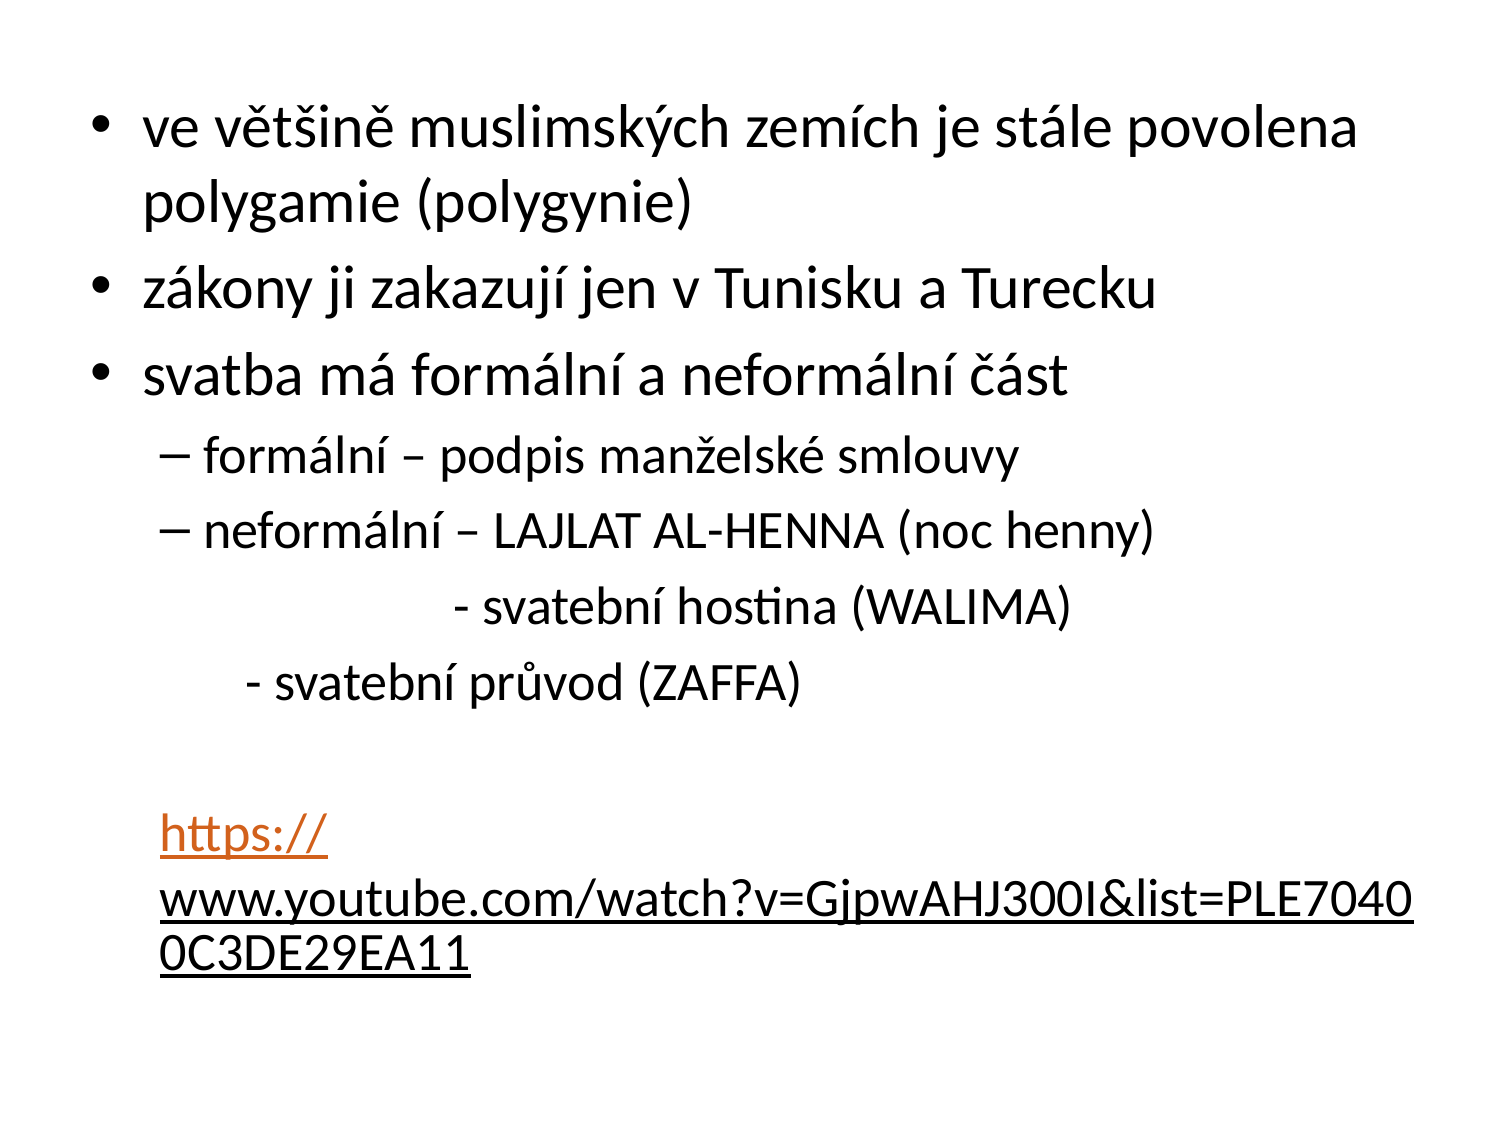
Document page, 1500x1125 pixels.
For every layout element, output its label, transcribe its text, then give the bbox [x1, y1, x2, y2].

list ve většině muslimských zemích je stále povolena polygamie (polygynie) zákony ji zakazují jen v Tunisku a Turecku svatba má formální a neformální část formální – podpis manželské smlouvy neformální – LAJLAT AL-HENNA (noc henny) - svatební hostina (WALIMA) - svatební průvod (ZAFFA) https://www.youtube.com/watch?v=GjpwAHJ300I&list=PLE70400C3DE29EA11 [75, 78, 1425, 1005]
